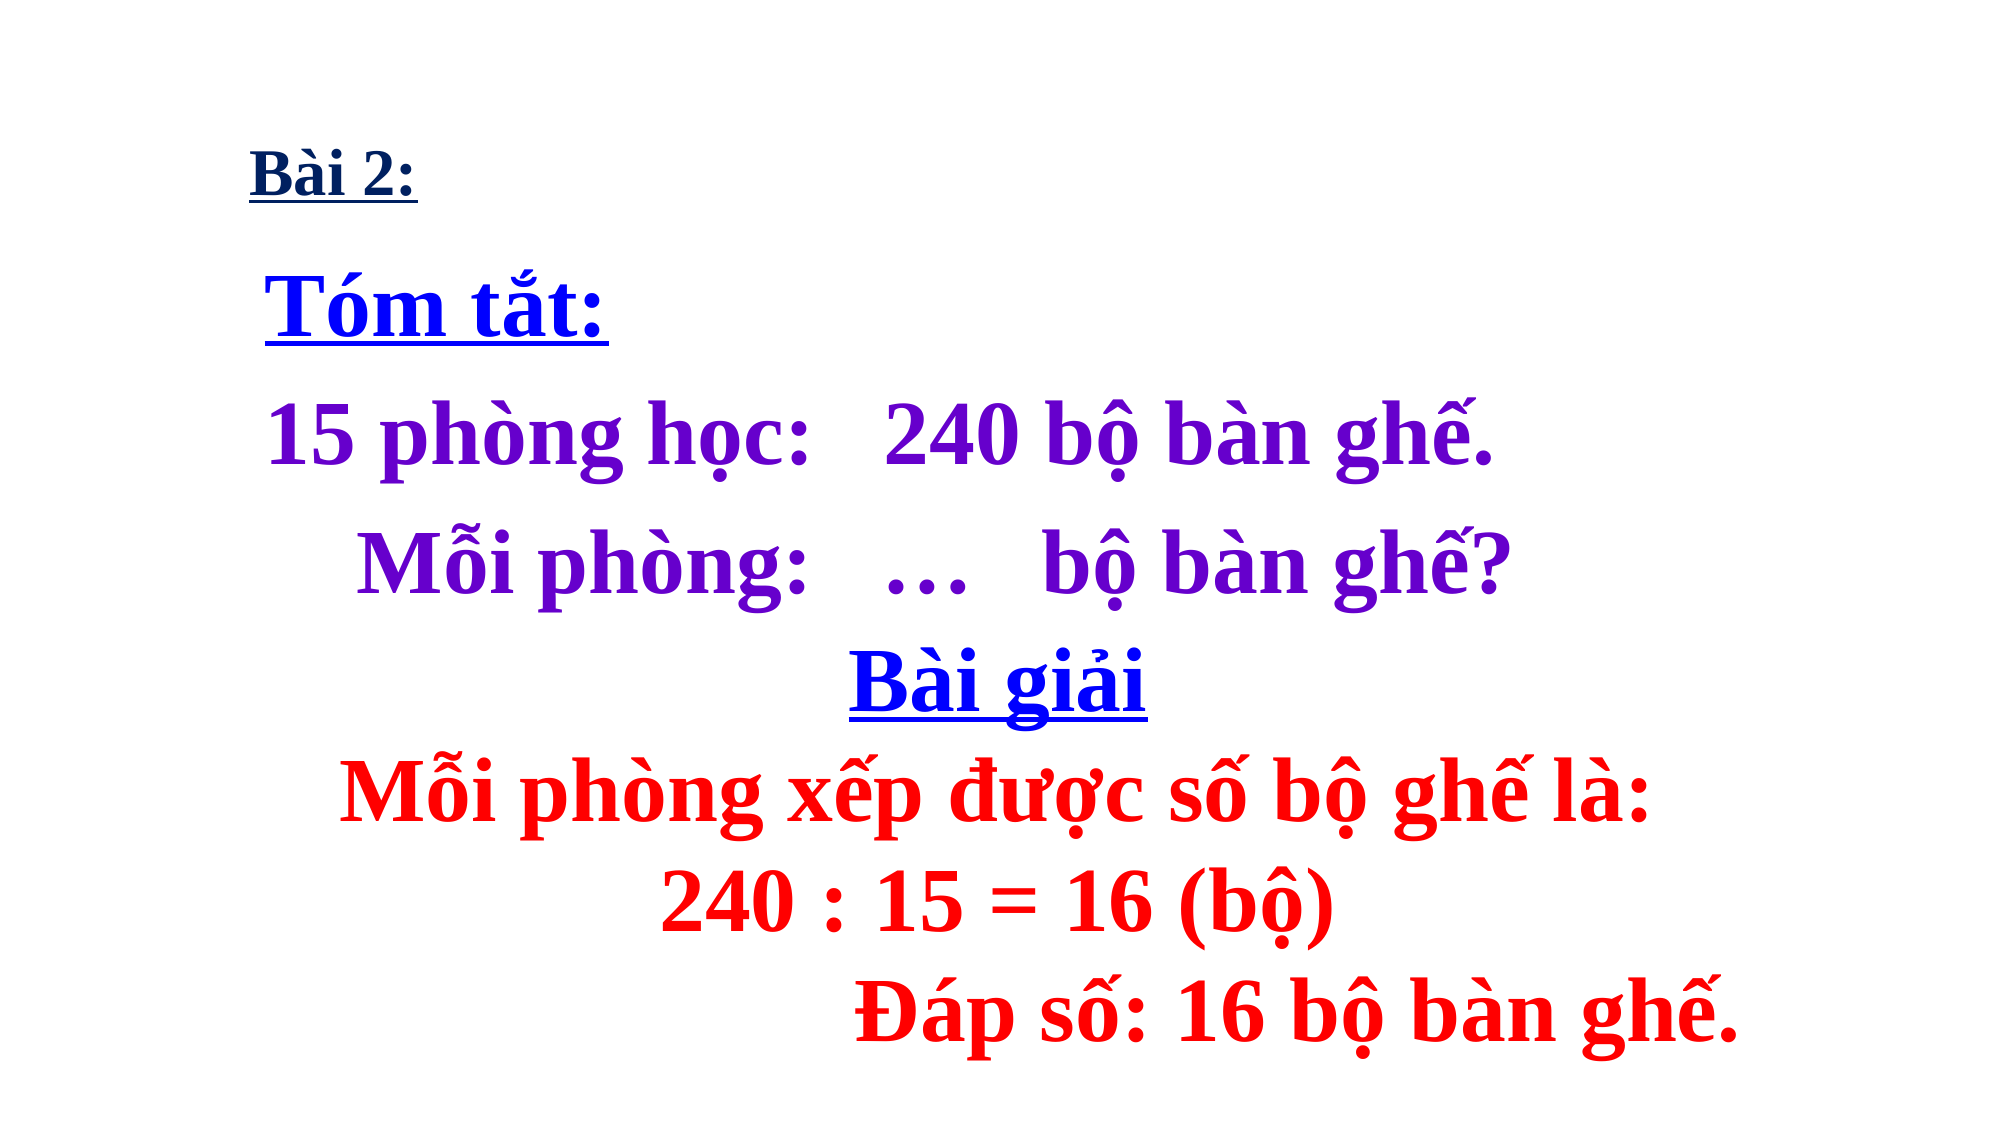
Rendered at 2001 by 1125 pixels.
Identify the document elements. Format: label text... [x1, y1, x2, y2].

text_box [449, 462, 1738, 612]
text_box Tóm tắt: 15 phòng học: 240 bộ bàn ghế. Mỗi phòng: … bộ bàn ghế? [249, 237, 1588, 550]
text_box Bài 2: [234, 103, 1362, 217]
text_box Bài giải Mỗi phòng xếp được số bộ ghế là: 240 : 15 = 16 (bộ) Đáp số: 16 bộ bàn ghế. [173, 612, 1823, 1068]
